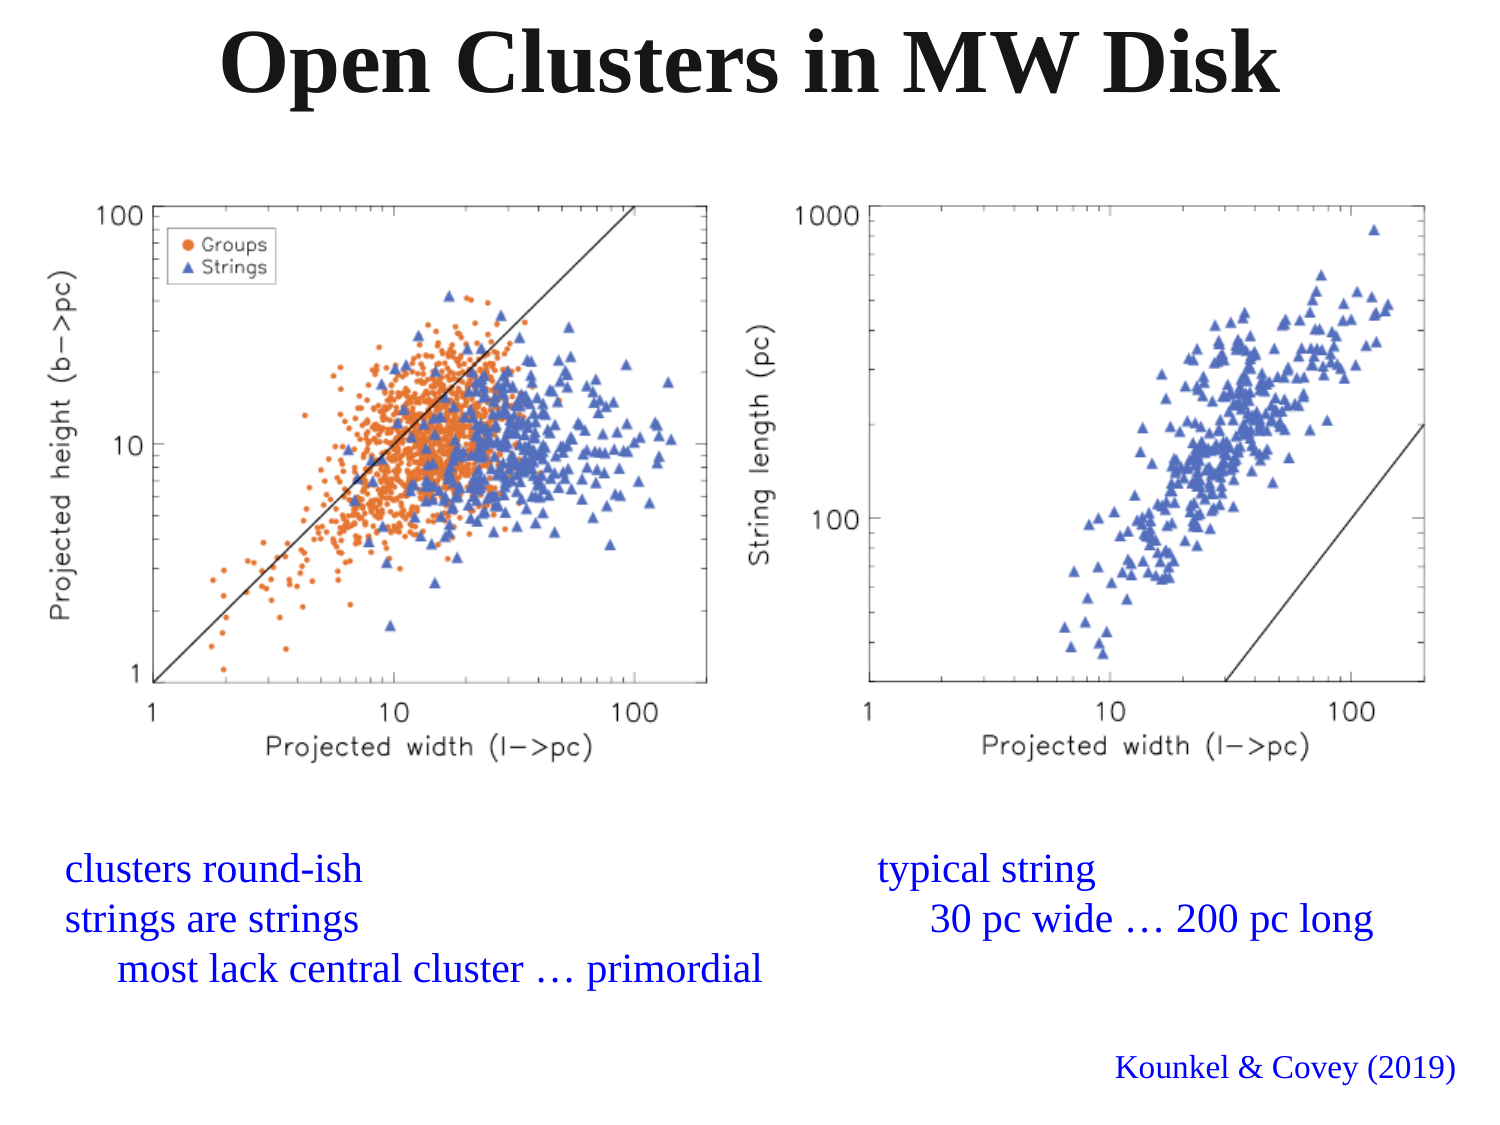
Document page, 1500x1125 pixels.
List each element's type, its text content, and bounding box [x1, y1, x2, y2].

text_box Kounkel & Covey (2019) [1099, 1037, 1493, 1093]
text_box clusters round-ish strings are strings most lack central cluster … primordial [49, 832, 800, 998]
title Open Clusters in MW Disk [0, 0, 1500, 150]
text_box typical string 30 pc wide … 200 pc long [862, 833, 1425, 949]
picture [737, 162, 1463, 780]
picture [7, 175, 726, 788]
